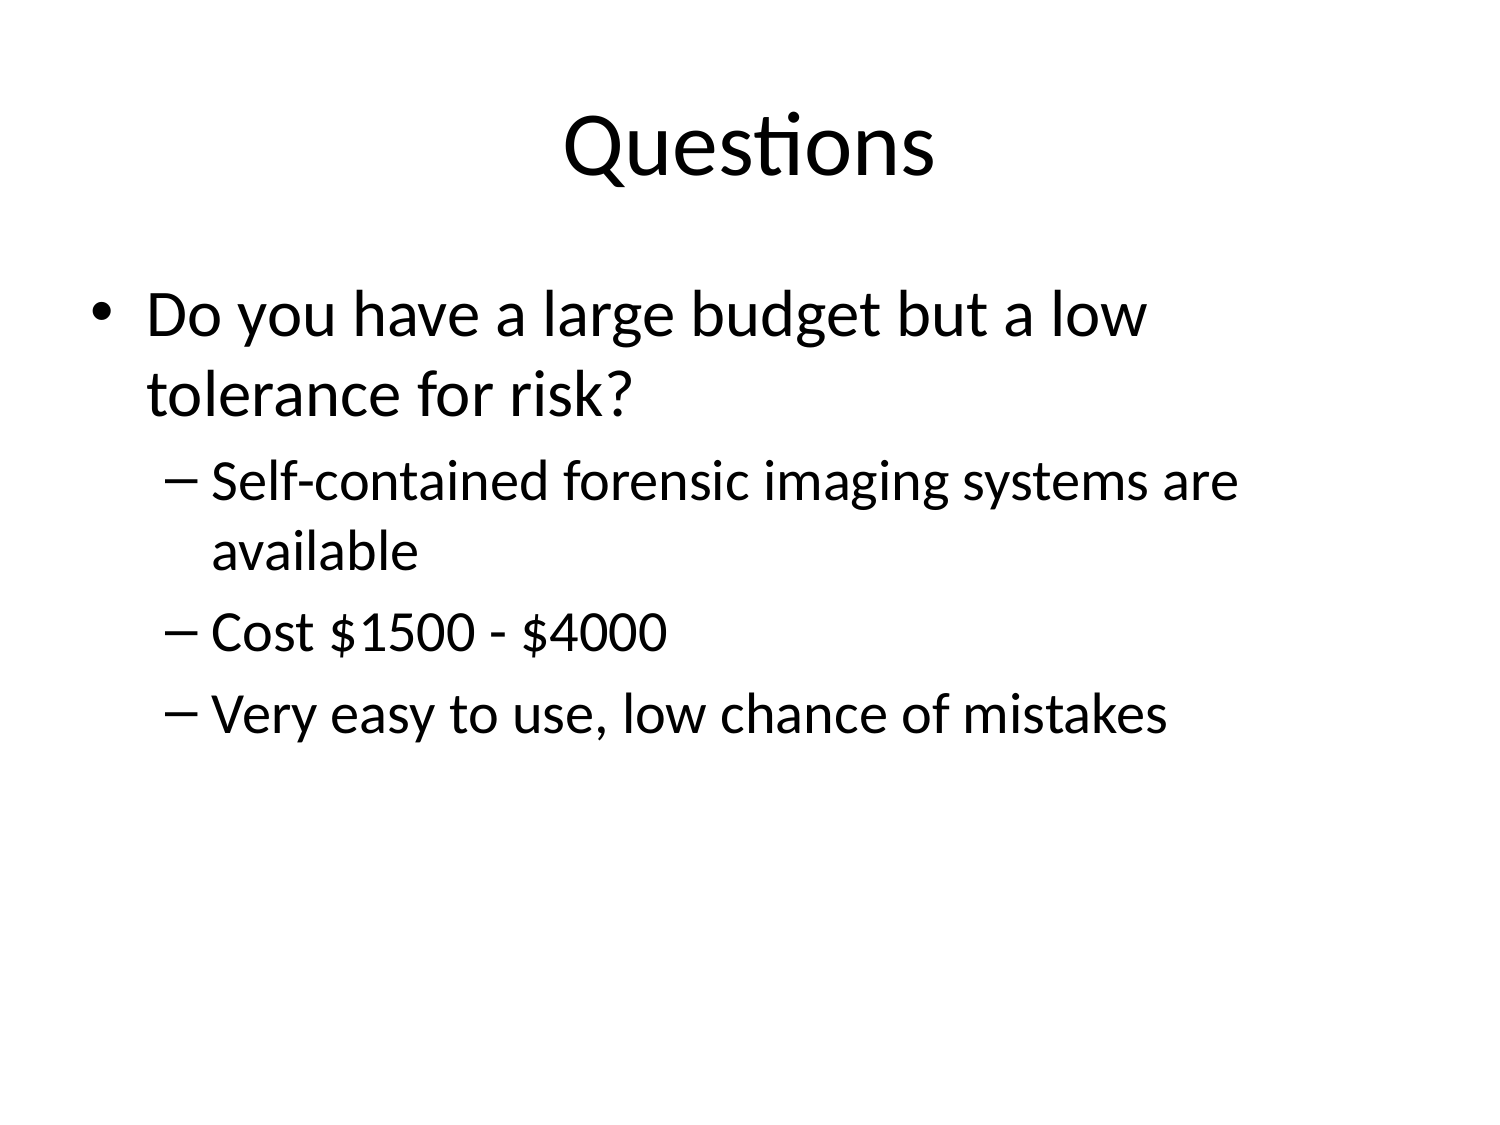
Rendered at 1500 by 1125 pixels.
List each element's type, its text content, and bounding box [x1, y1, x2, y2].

title Questions [75, 45, 1425, 233]
list Do you have a large budget but a low tolerance for risk? Self-contained forensic imaging systems are available Cost $1500 - $4000 Very easy to use, low chance of mistakes [75, 262, 1425, 1005]
